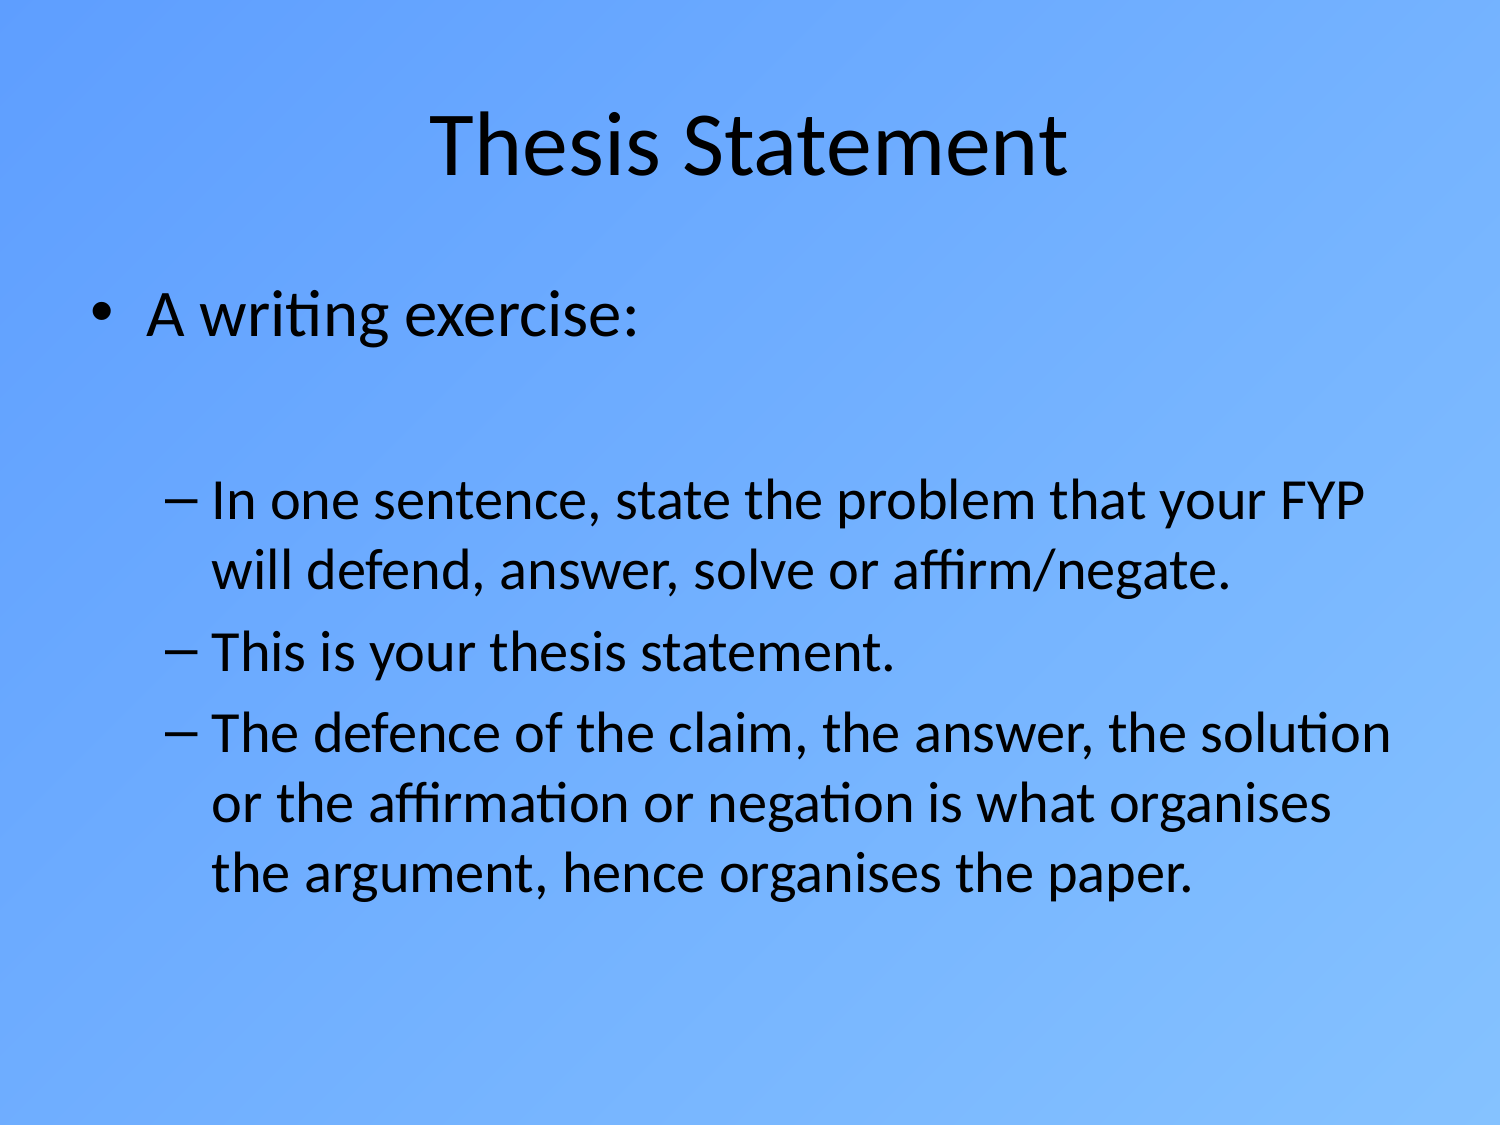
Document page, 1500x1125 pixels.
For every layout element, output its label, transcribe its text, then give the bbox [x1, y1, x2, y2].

title Thesis Statement [75, 45, 1425, 233]
list A writing exercise: In one sentence, state the problem that your FYP will defend, answer, solve or affirm/negate. This is your thesis statement. The defence of the claim, the answer, the solution or the affirmation or negation is what organises the argument, hence organises the paper. [75, 262, 1425, 1005]
